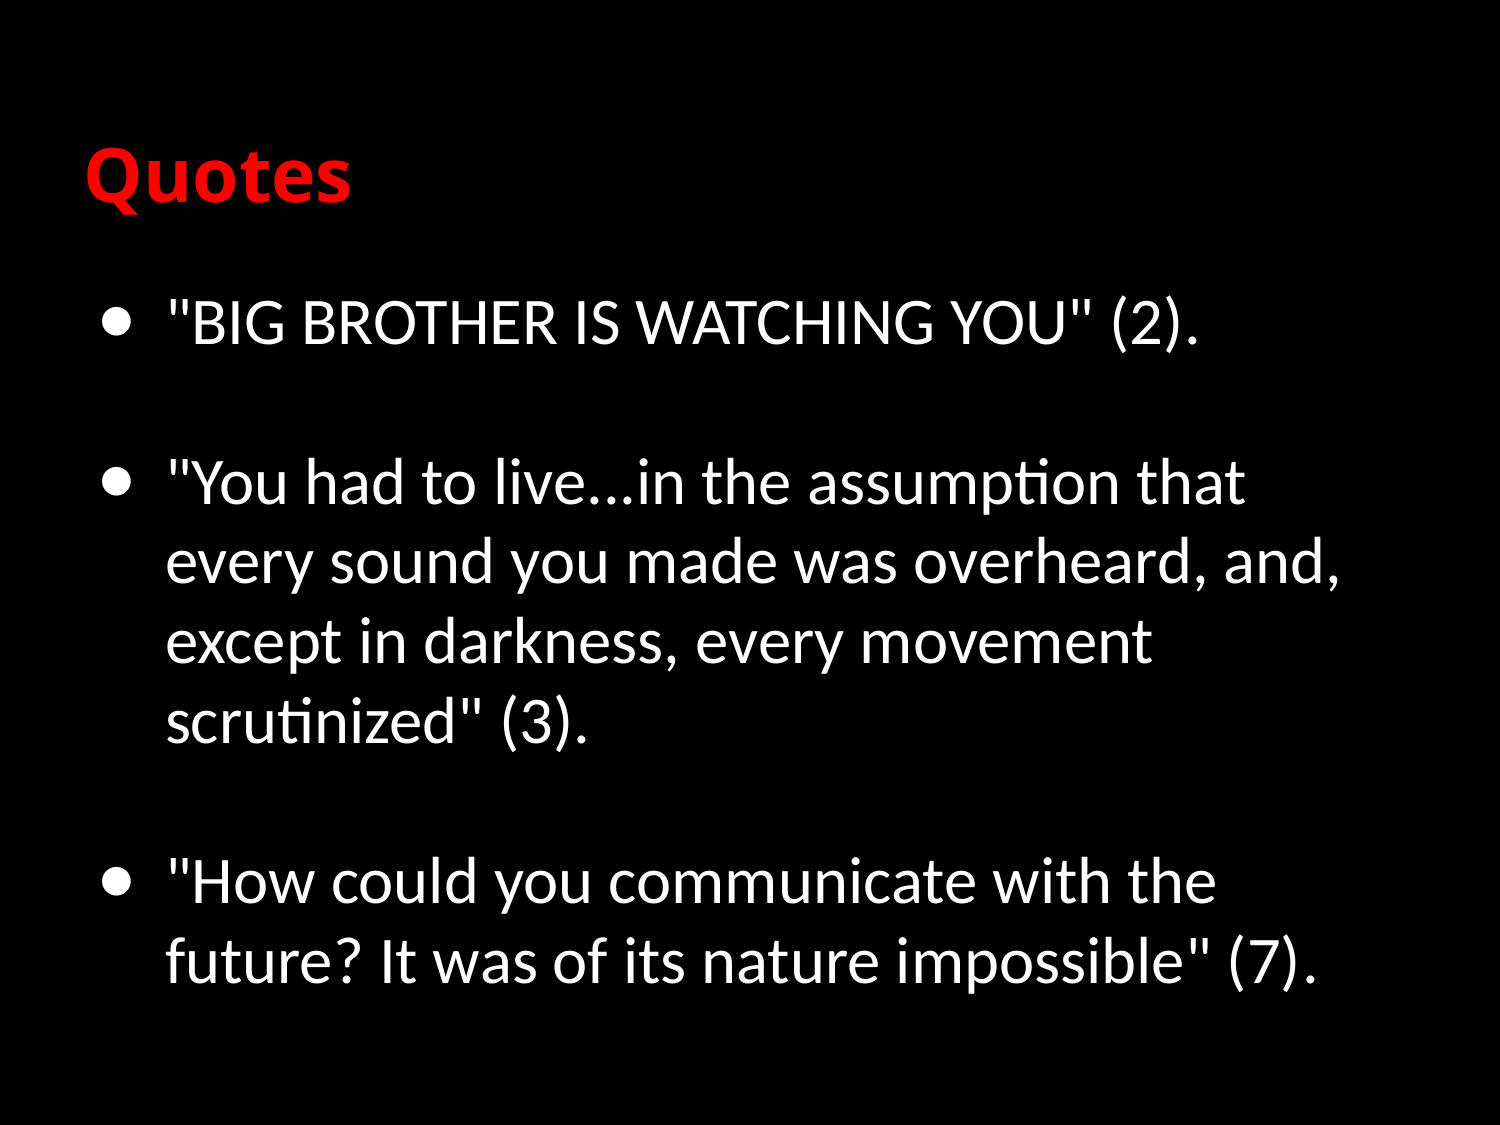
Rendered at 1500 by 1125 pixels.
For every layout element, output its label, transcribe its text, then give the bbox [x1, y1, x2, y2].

list "BIG BROTHER IS WATCHING YOU" (2). "You had to live...in the assumption that every sound you made was overheard, and, except in darkness, every movement scrutinized" (3). "How could you communicate with the future? It was of its nature impossible" (7). [75, 262, 1425, 1078]
title Quotes [68, 45, 1419, 233]
